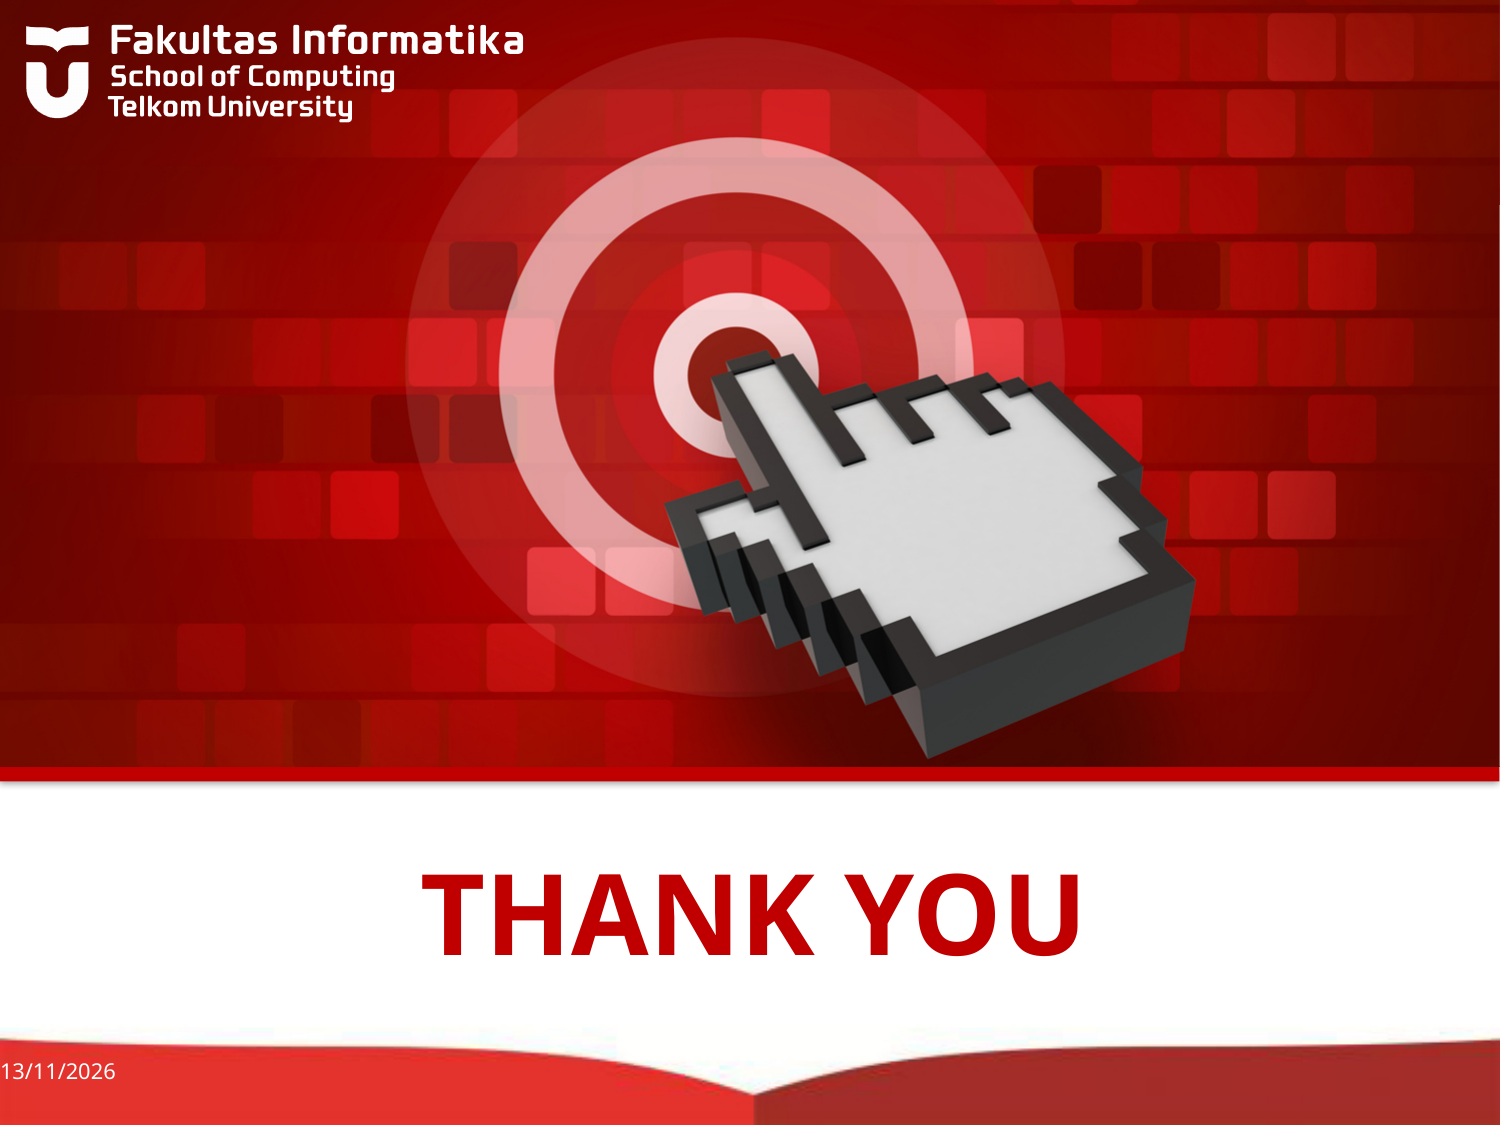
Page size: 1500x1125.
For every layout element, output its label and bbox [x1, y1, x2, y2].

picture [0, 1024, 1500, 1125]
slide_number [0, 1042, 270, 1103]
picture [0, 0, 1500, 767]
